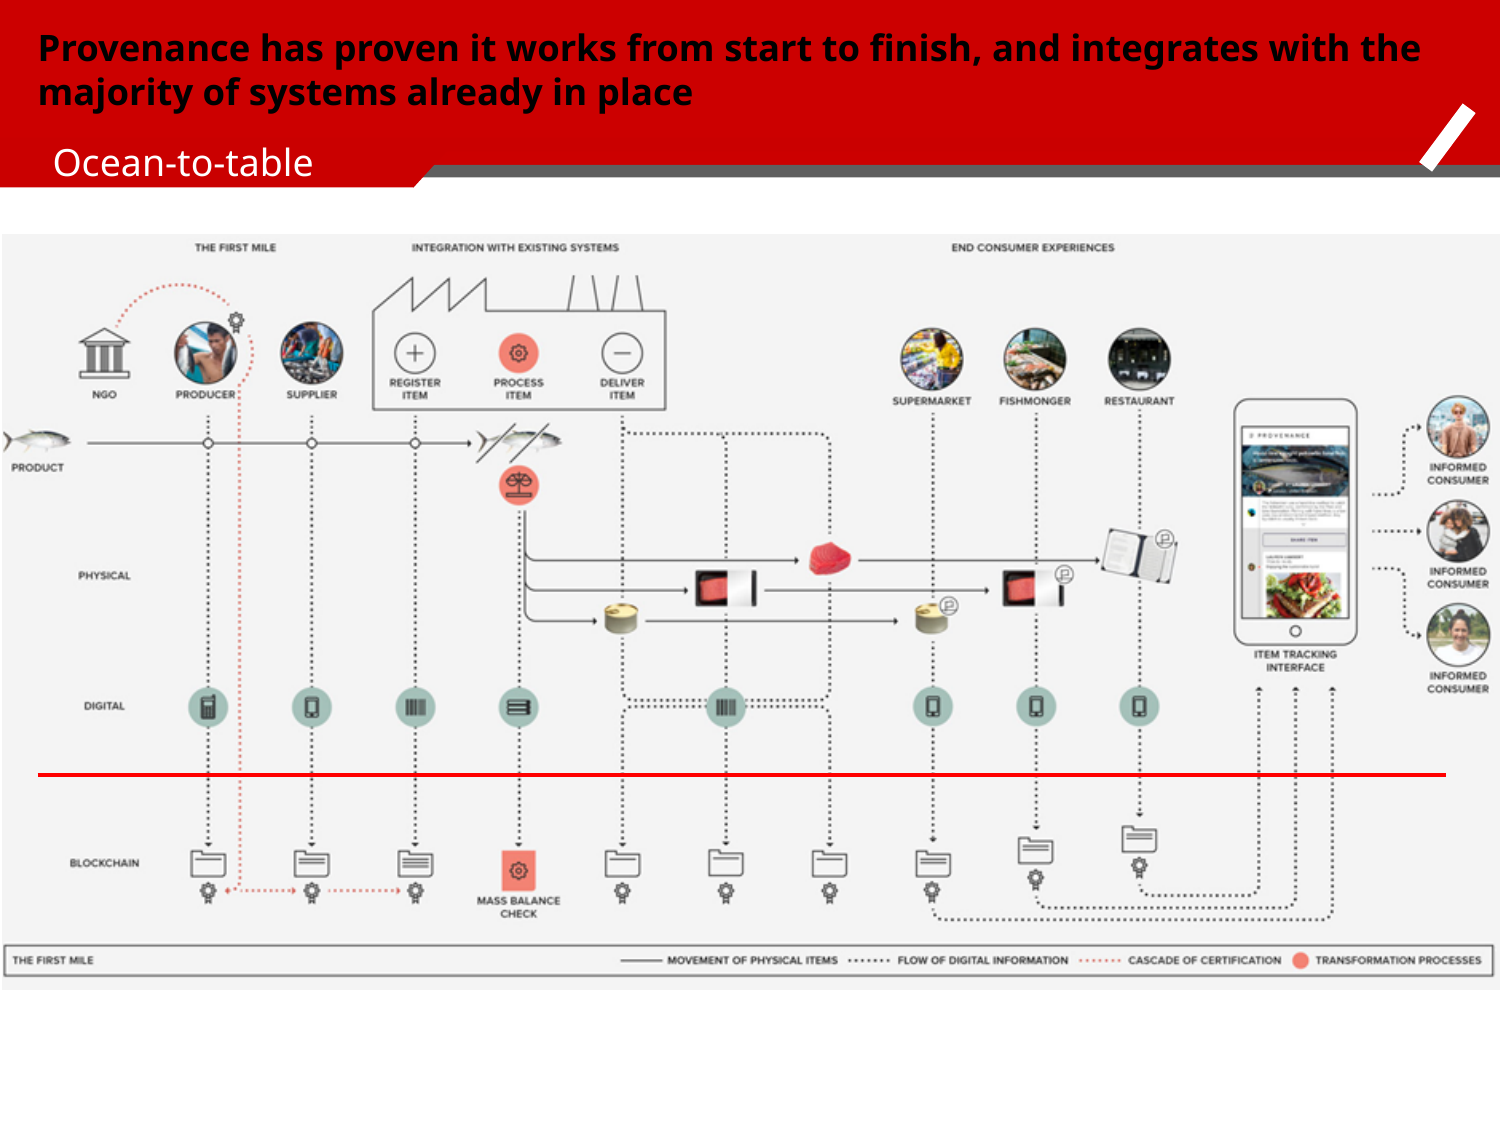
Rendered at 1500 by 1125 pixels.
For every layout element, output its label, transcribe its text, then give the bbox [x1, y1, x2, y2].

text_box Ocean-to-table [37, 188, 410, 192]
picture [1, 234, 1500, 990]
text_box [0, 108, 1470, 188]
title Provenance has proven it works from start to finish, and integrates with the majority of systems already in place [37, 24, 1459, 108]
